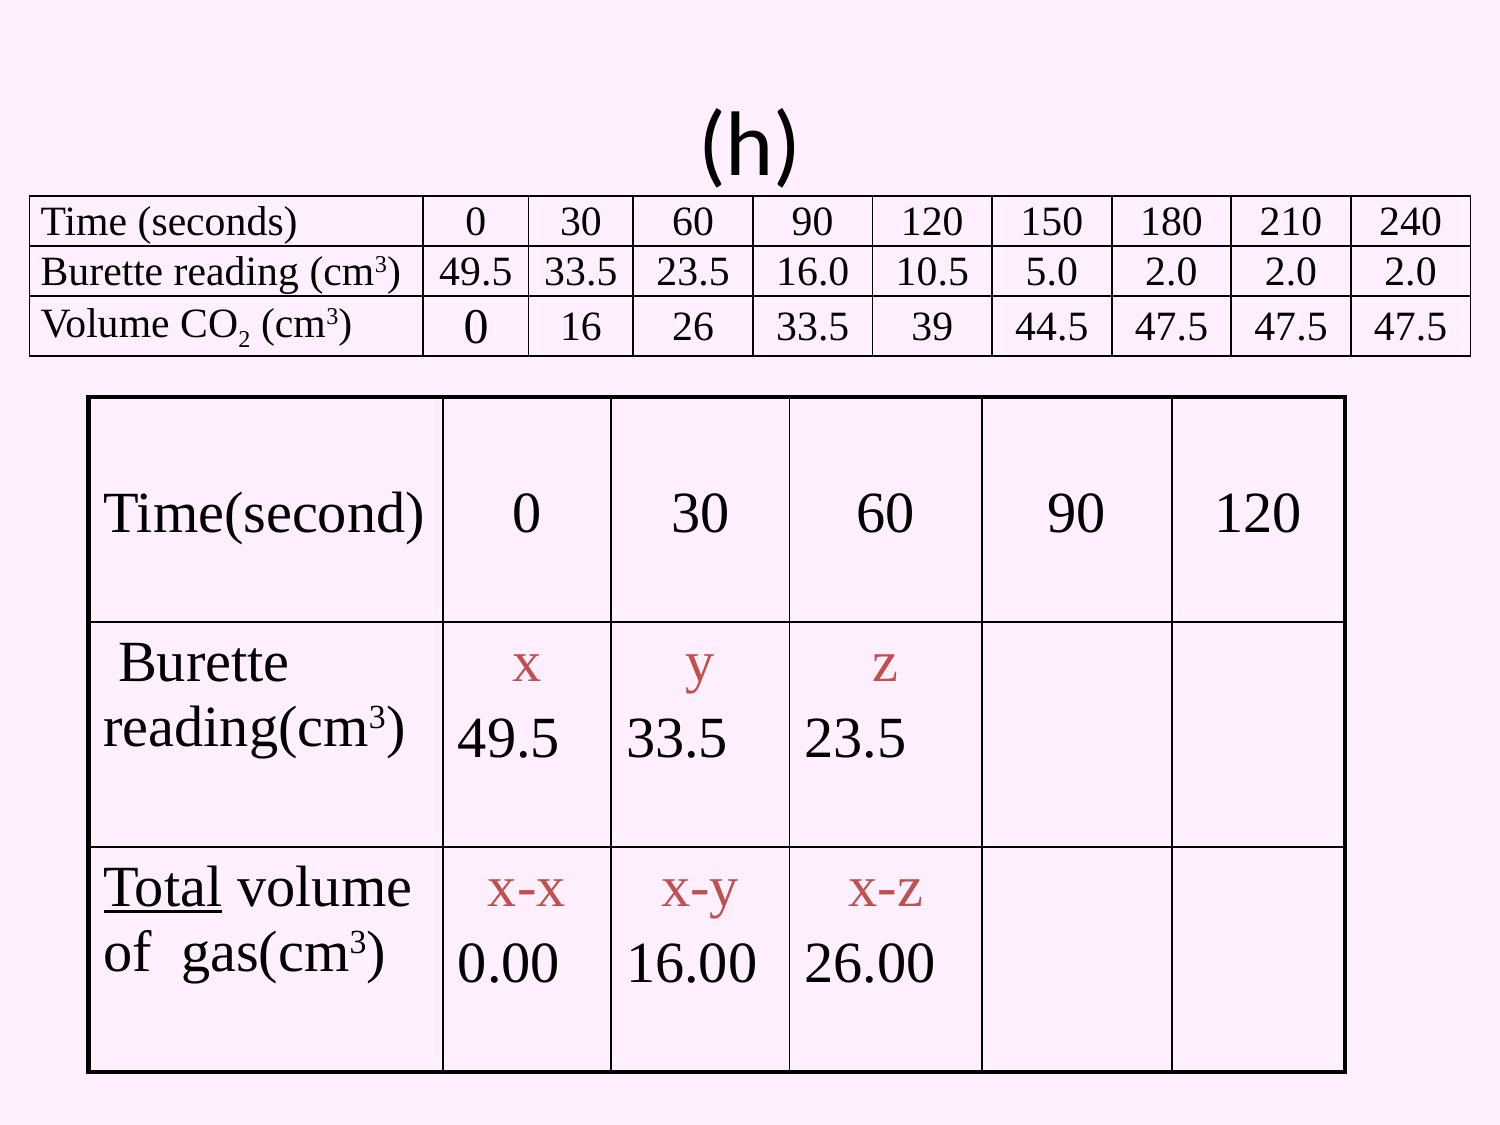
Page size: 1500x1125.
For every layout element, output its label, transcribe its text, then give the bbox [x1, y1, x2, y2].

table_cell [1173, 623, 1343, 846]
table_cell x-x 0.00 [444, 848, 610, 1070]
table_header 120 [873, 197, 991, 245]
table_header 240 [1352, 197, 1470, 245]
table_cell 39 [873, 297, 991, 355]
table_cell 47.5 [1232, 297, 1350, 355]
table_header 210 [1232, 197, 1350, 245]
table_cell 49.5 [424, 247, 528, 295]
table_cell 33.5 [529, 247, 632, 295]
table_cell 47.5 [1352, 297, 1470, 355]
table_header 60 [790, 399, 981, 621]
table_cell x-z 26.00 [790, 848, 981, 1070]
table_cell Burette reading (cm3) [30, 247, 422, 295]
table_header Time(second) [91, 399, 442, 621]
table_header 30 [612, 399, 789, 621]
table_header 90 [754, 197, 872, 245]
table_header 120 [1173, 399, 1343, 621]
table_cell [983, 848, 1171, 1070]
table_header 0 [424, 197, 528, 245]
table_cell 5.0 [993, 247, 1111, 295]
table_cell 2.0 [1232, 247, 1350, 295]
table_cell Volume CO2 (cm3) [30, 297, 422, 355]
table_cell [1173, 848, 1343, 1070]
table_cell 23.5 [634, 247, 752, 295]
table_cell [983, 623, 1171, 846]
table_cell y 33.5 [612, 623, 789, 846]
table_cell 10.5 [873, 247, 991, 295]
table_cell x-y 16.00 [612, 848, 789, 1070]
table_header 90 [983, 399, 1171, 621]
table_header 0 [444, 399, 610, 621]
table_header 60 [634, 197, 752, 245]
table_cell Total volume of gas(cm3) [91, 848, 442, 1070]
table_cell 44.5 [993, 297, 1111, 355]
table_cell 26 [634, 297, 752, 355]
table_header 30 [529, 197, 632, 245]
table_cell 16 [529, 297, 632, 355]
table_cell x 49.5 [444, 623, 610, 846]
table_header Time (seconds) [30, 197, 422, 245]
table_cell 33.5 [754, 297, 872, 355]
table_cell 2.0 [1352, 247, 1470, 295]
table_header 150 [993, 197, 1111, 245]
table_cell 16.0 [754, 247, 872, 295]
table_cell Burette reading(cm3) [91, 623, 442, 846]
table_cell 2.0 [1113, 247, 1230, 295]
title (h) [75, 45, 1425, 195]
table_header 180 [1113, 197, 1230, 245]
table_cell z 23.5 [790, 623, 981, 846]
table_cell 47.5 [1113, 297, 1230, 355]
table_cell 0 [424, 297, 528, 355]
